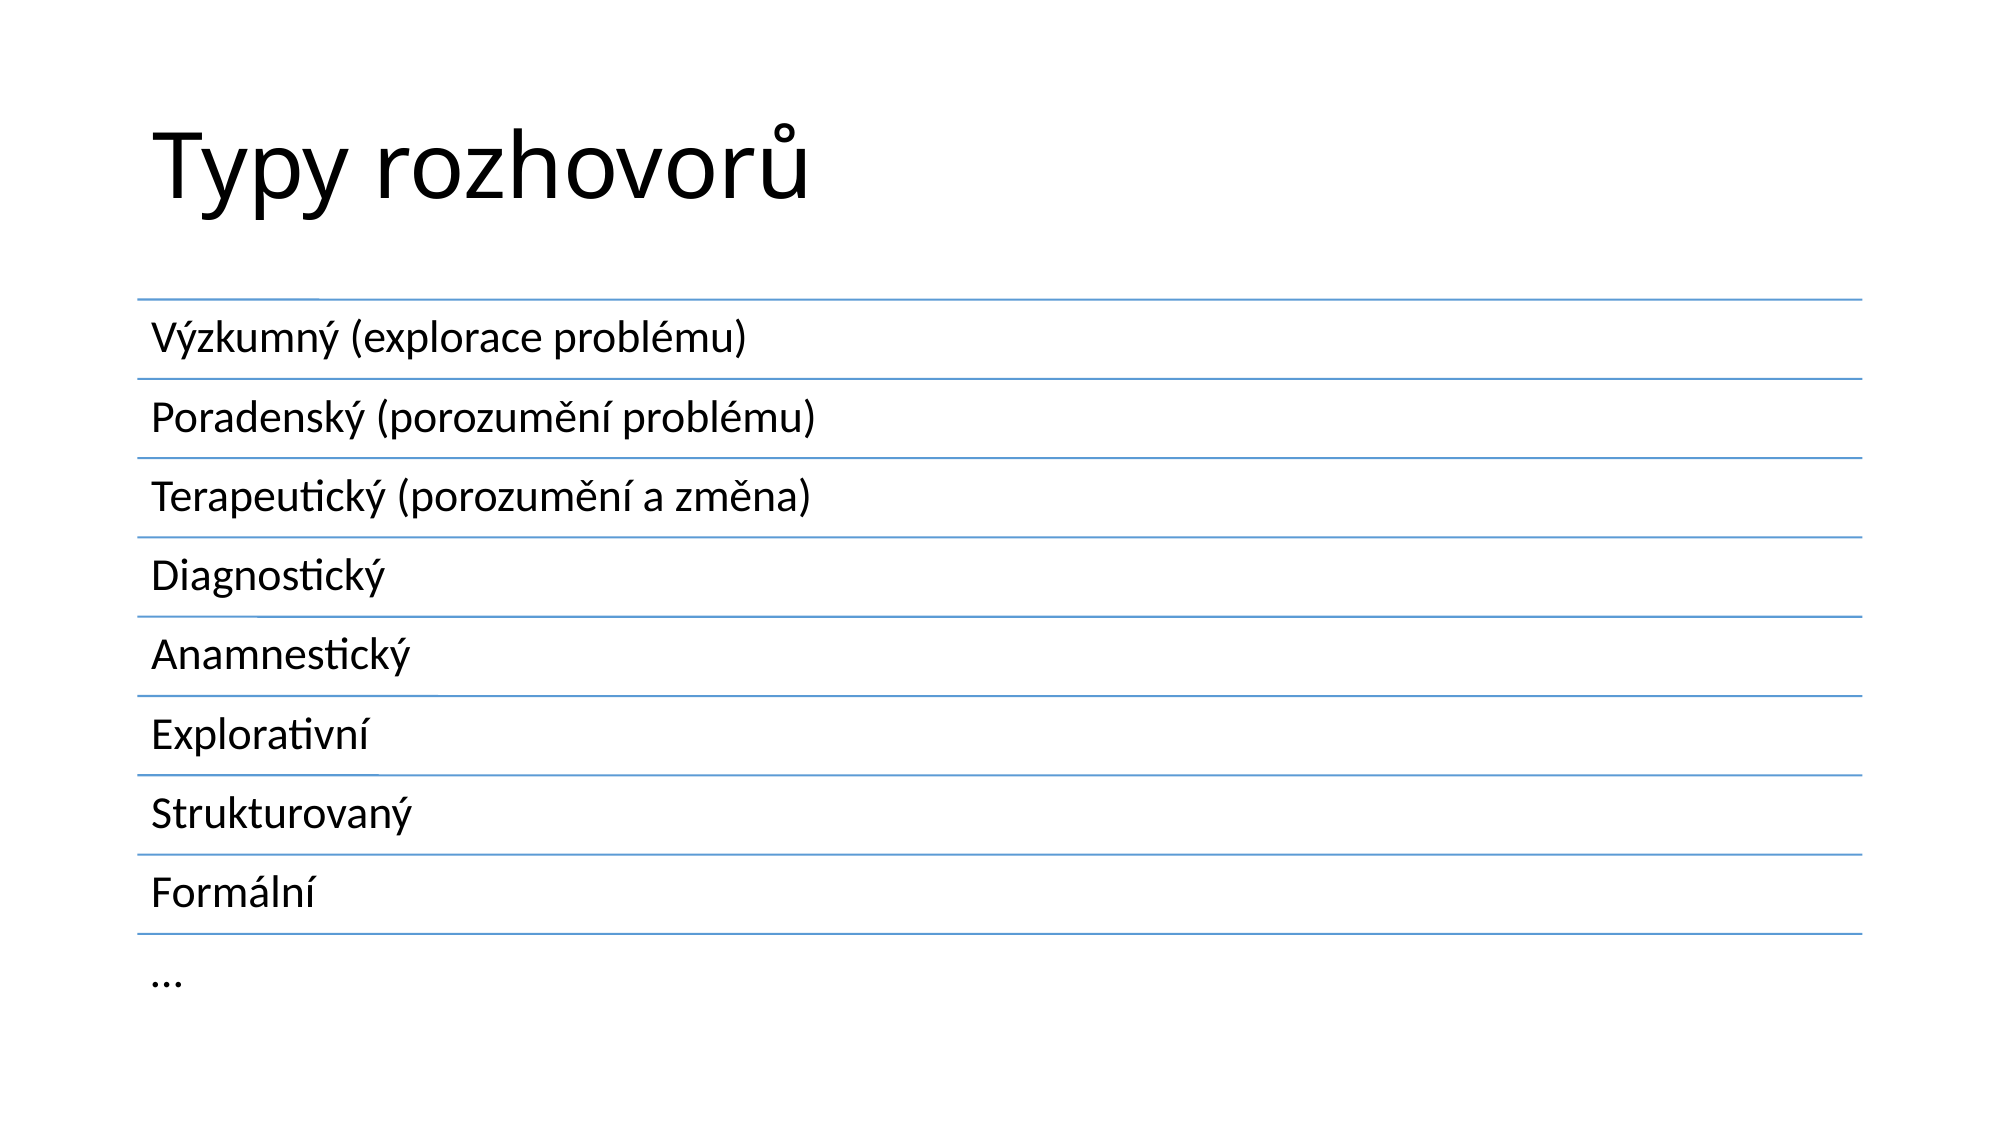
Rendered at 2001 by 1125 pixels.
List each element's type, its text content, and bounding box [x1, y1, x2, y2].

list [137, 299, 1863, 1014]
title Typy rozhovorů [137, 59, 1863, 278]
